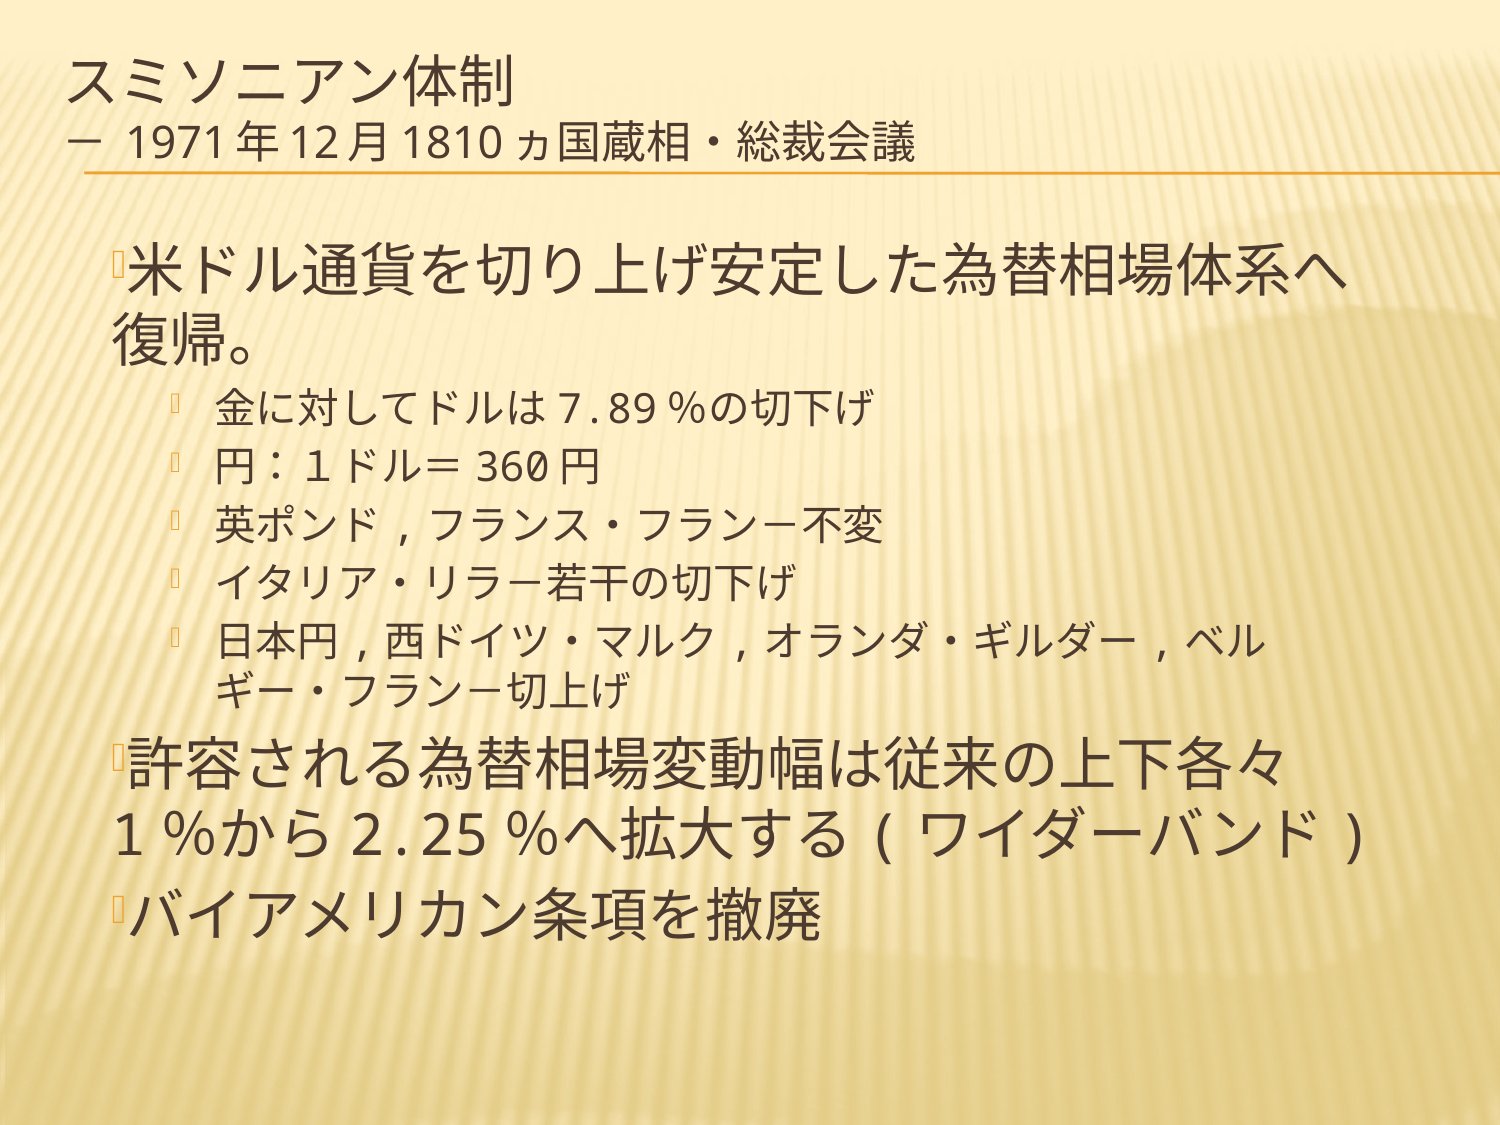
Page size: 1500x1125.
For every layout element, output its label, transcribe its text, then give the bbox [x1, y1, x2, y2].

list 米ドル通貨を切り上げ安定した為替相場体系へ復帰。 金に対してドルは7.89％の切下げ 円：１ドル＝360円 英ポンド,フランス・フラン－不変 イタリア・リラ－若干の切下げ 日本円,西ドイツ・マルク,オランダ・ギルダー,ベルギー・フラン－切上げ 許容される為替相場変動幅は従来の上下各々1％から2.25％へ拡大する(ワイダーバンド) バイアメリカン条項を撤廃 [66, 225, 1401, 1086]
title スミソニアン体制 － 1971年12月1810ヵ国蔵相・総裁会議 [47, 38, 1473, 176]
